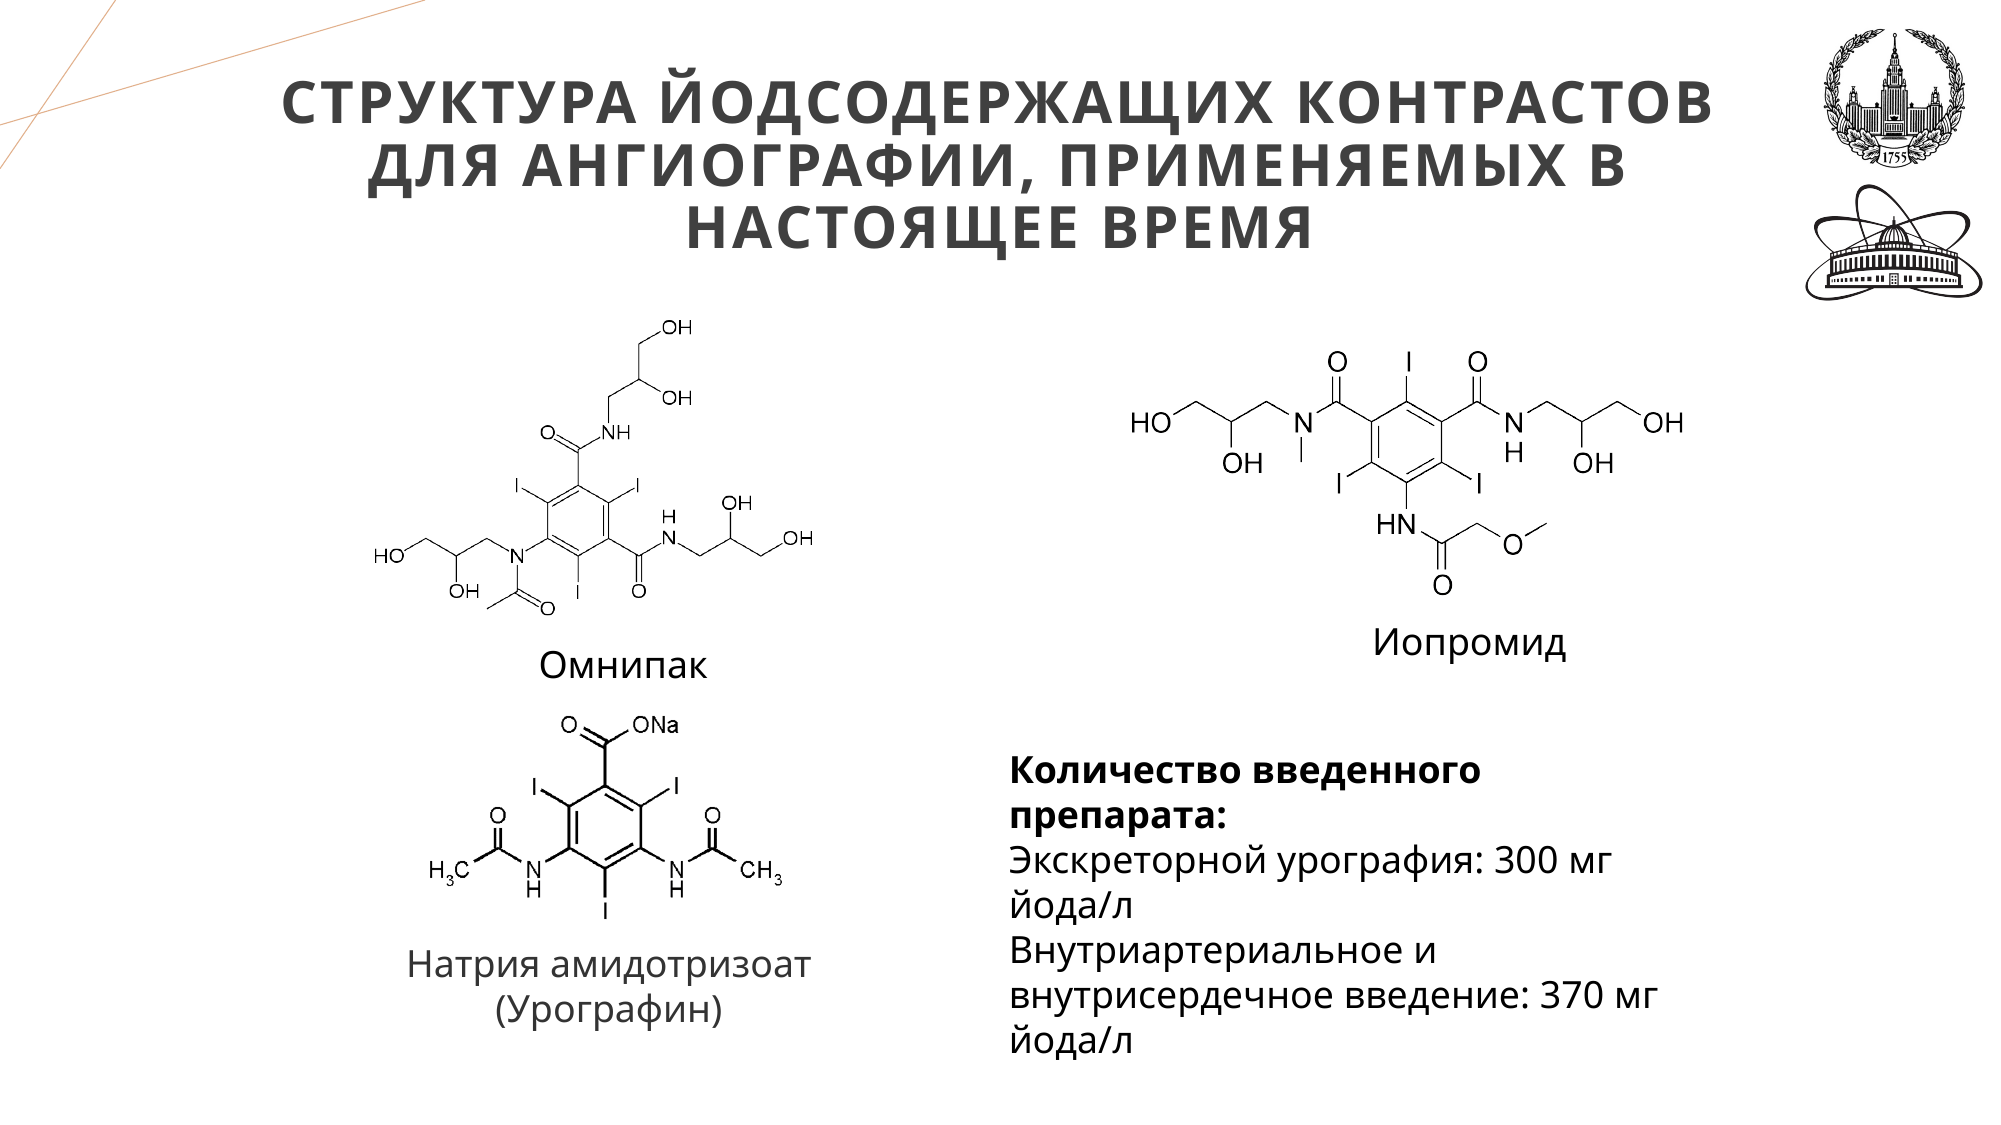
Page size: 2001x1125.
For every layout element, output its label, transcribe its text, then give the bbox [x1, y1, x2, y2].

text_box Натрия амидотризоат (Урографин) [381, 933, 837, 1038]
text_box Иопромид [1357, 610, 1901, 671]
text_box Количество введенного препарата: Экскреторной урография: 300 мг йода/л Внутриартериальное и внутрисердечное введение: 370 мг йода/л [994, 738, 1721, 1113]
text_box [1131, 350, 1682, 596]
picture [1811, 14, 1977, 180]
picture [1805, 184, 1983, 302]
title Структура йодсодержащих контрастов для ангиографии, применяемых в настоящее время [208, 58, 1792, 276]
text_box Омнипак [523, 633, 1304, 693]
picture [375, 705, 837, 933]
picture [365, 309, 821, 625]
